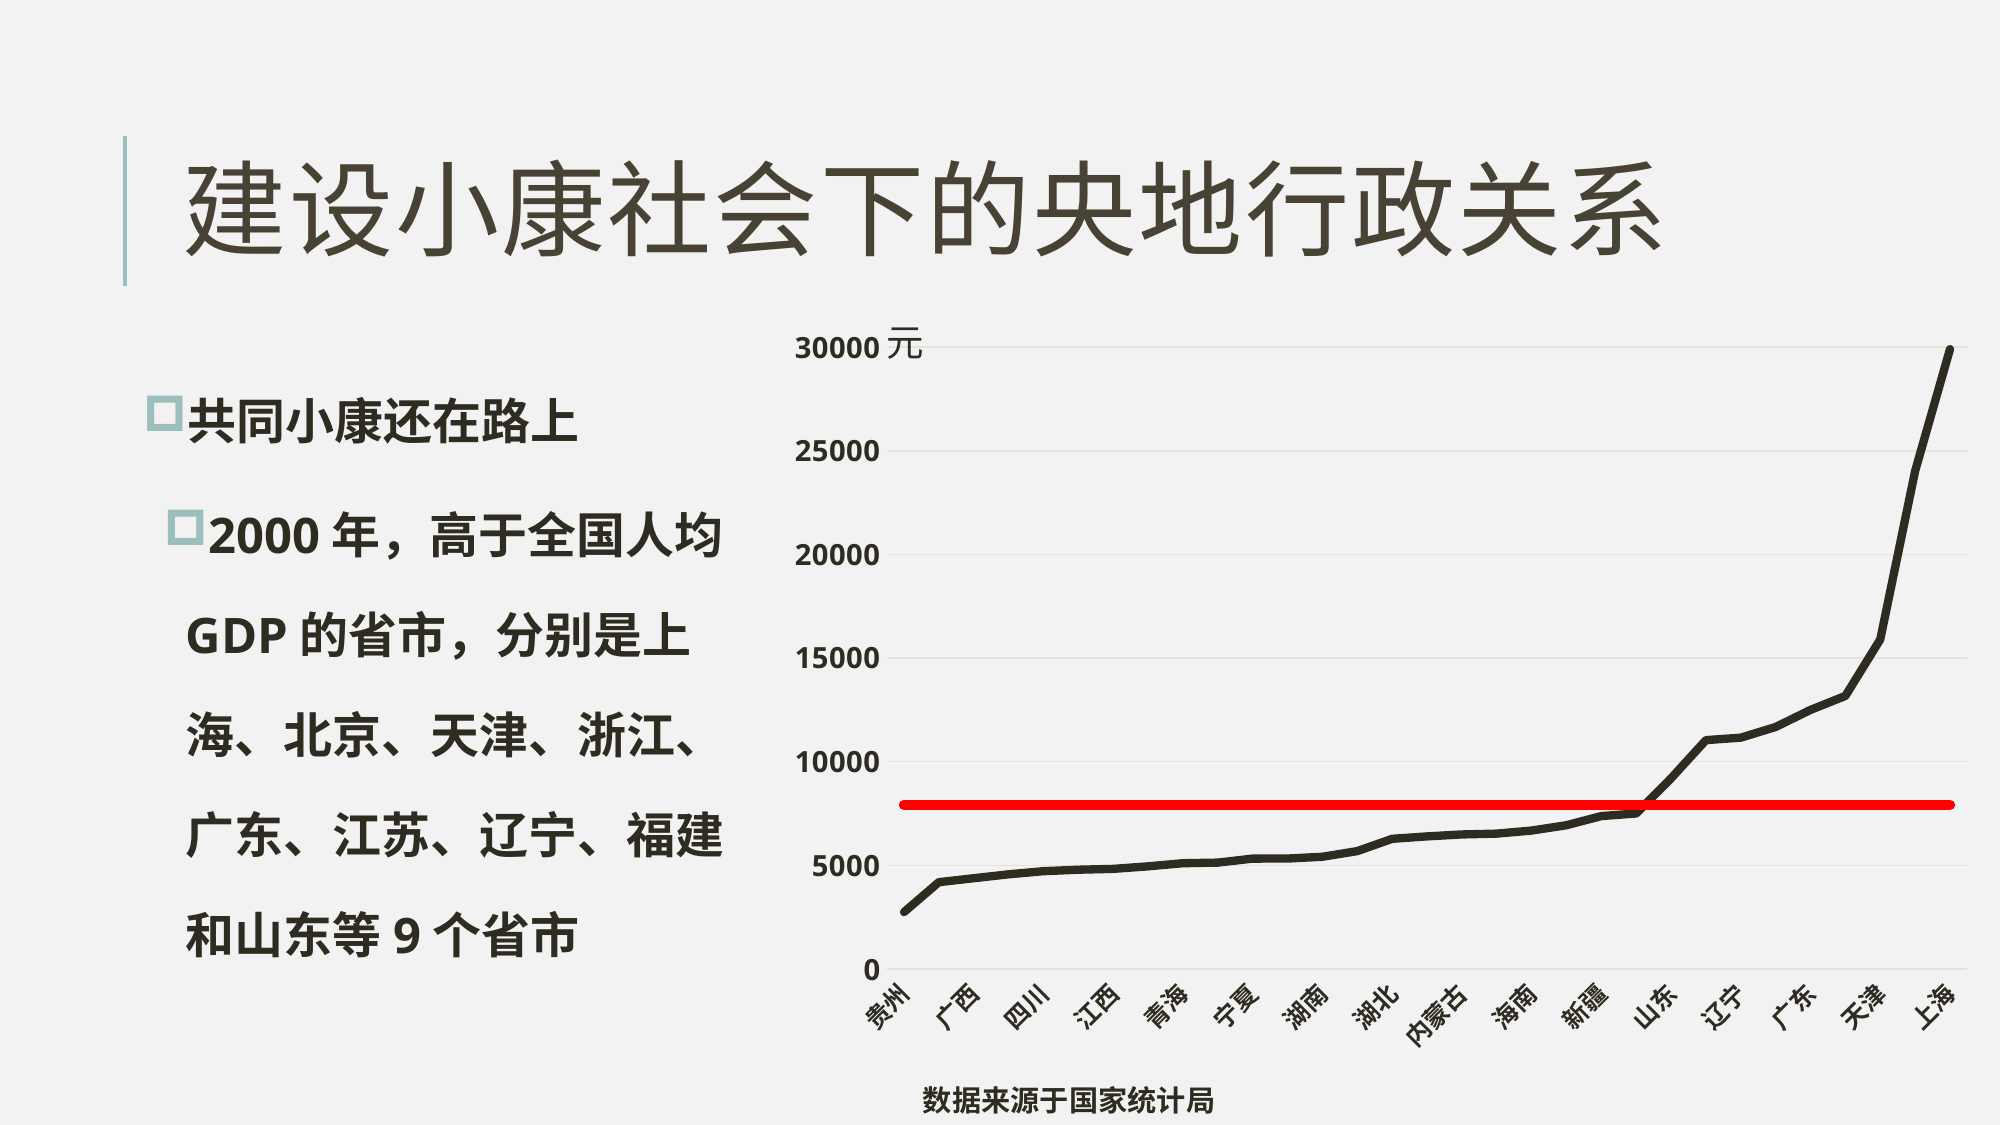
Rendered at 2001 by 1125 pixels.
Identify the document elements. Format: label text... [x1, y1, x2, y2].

chart [776, 309, 2000, 1075]
title 建设小康社会下的央地行政关系 [168, 96, 1940, 342]
text_box 共同小康还在路上 2000年，高于全国人均GDP的省市，分别是上海、北京、天津、浙江、广东、江苏、辽宁、福建和山东等9个省市 [135, 341, 745, 974]
text_box 数据来源于国家统计局 [908, 1083, 1231, 1125]
